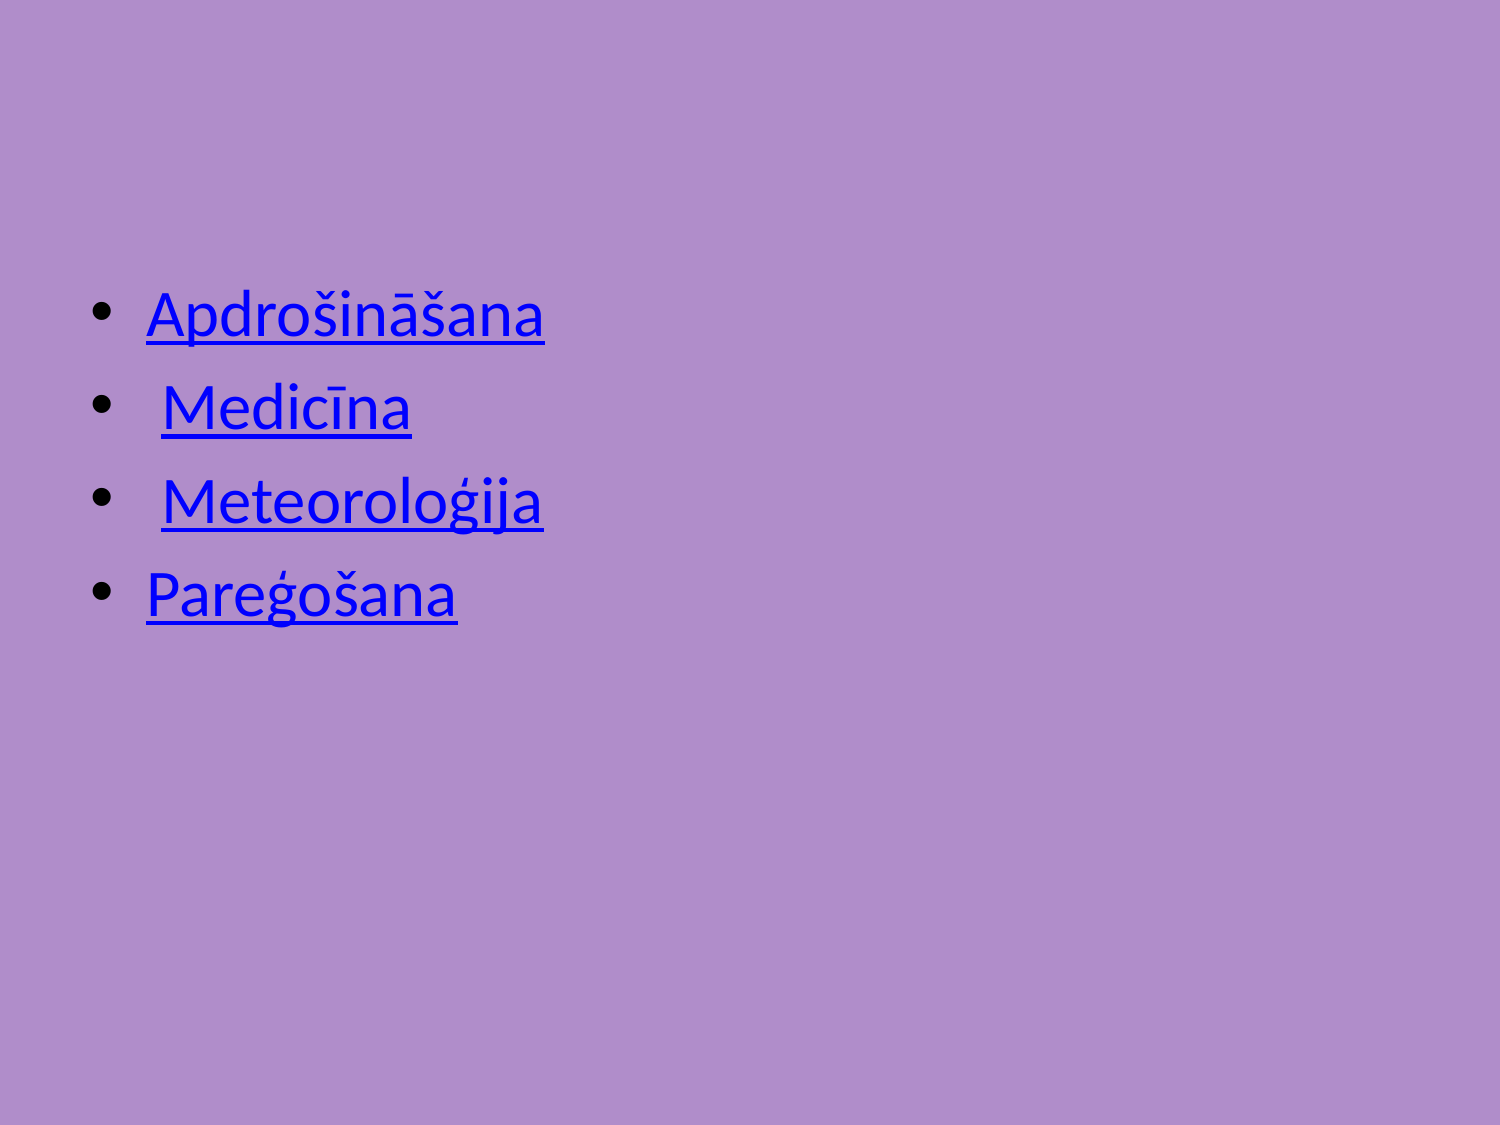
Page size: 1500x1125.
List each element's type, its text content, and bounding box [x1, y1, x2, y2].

list Apdrošināšana Medicīna Meteoroloģija Pareģošana [75, 262, 1425, 1005]
